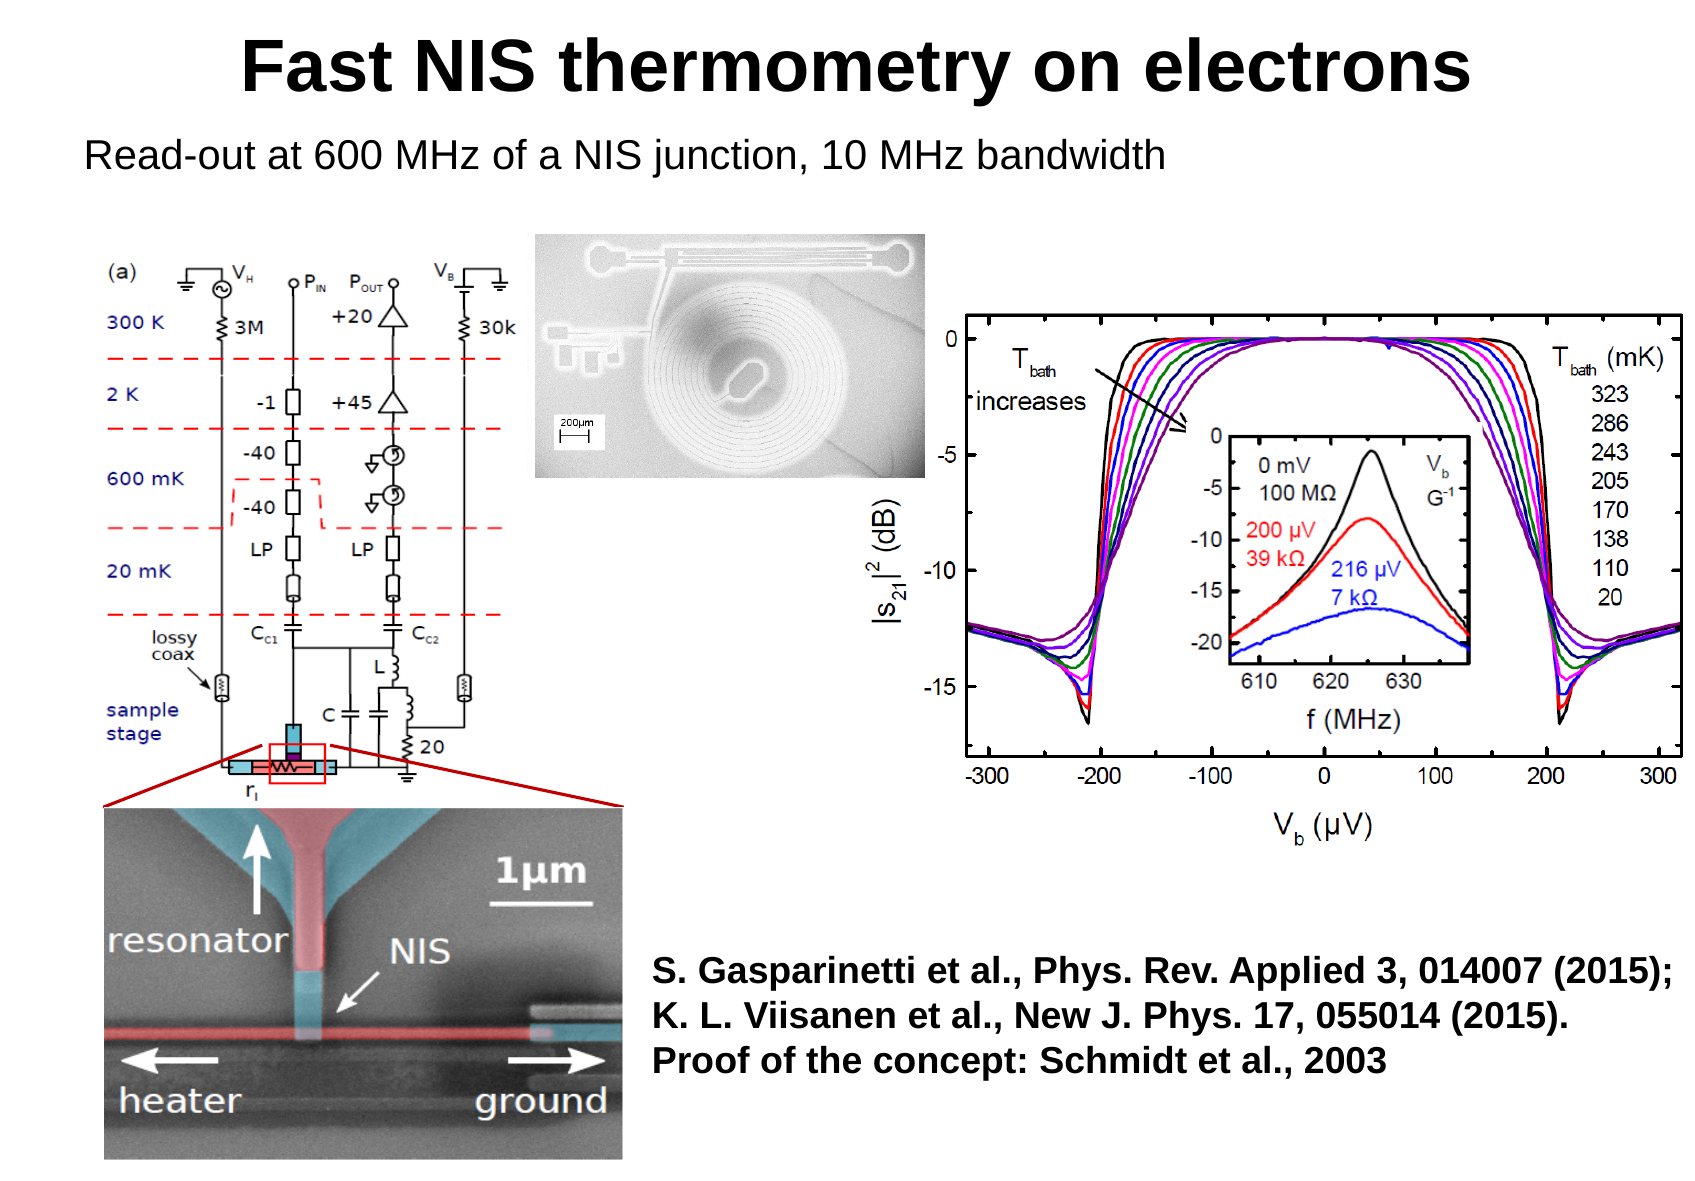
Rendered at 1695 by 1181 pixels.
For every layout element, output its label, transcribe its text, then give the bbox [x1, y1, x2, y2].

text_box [102, 744, 263, 807]
title Fast NIS thermometry on electrons [0, 7, 1695, 205]
picture [99, 255, 624, 1162]
text_box Read-out at 600 MHz of a NIS junction, 10 MHz bandwidth [67, 119, 1184, 186]
text_box [97, 0, 1624, 193]
picture [526, 232, 928, 480]
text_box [329, 744, 624, 806]
text_box S. Gasparinetti et al., Phys. Rev. Applied 3, 014007 (2015); K. L. Viisanen et al., New J. Phys. 17, 055014 (2015). Proof of the concept: Schmidt et al., 2003 [635, 937, 1695, 1134]
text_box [855, 302, 1689, 849]
